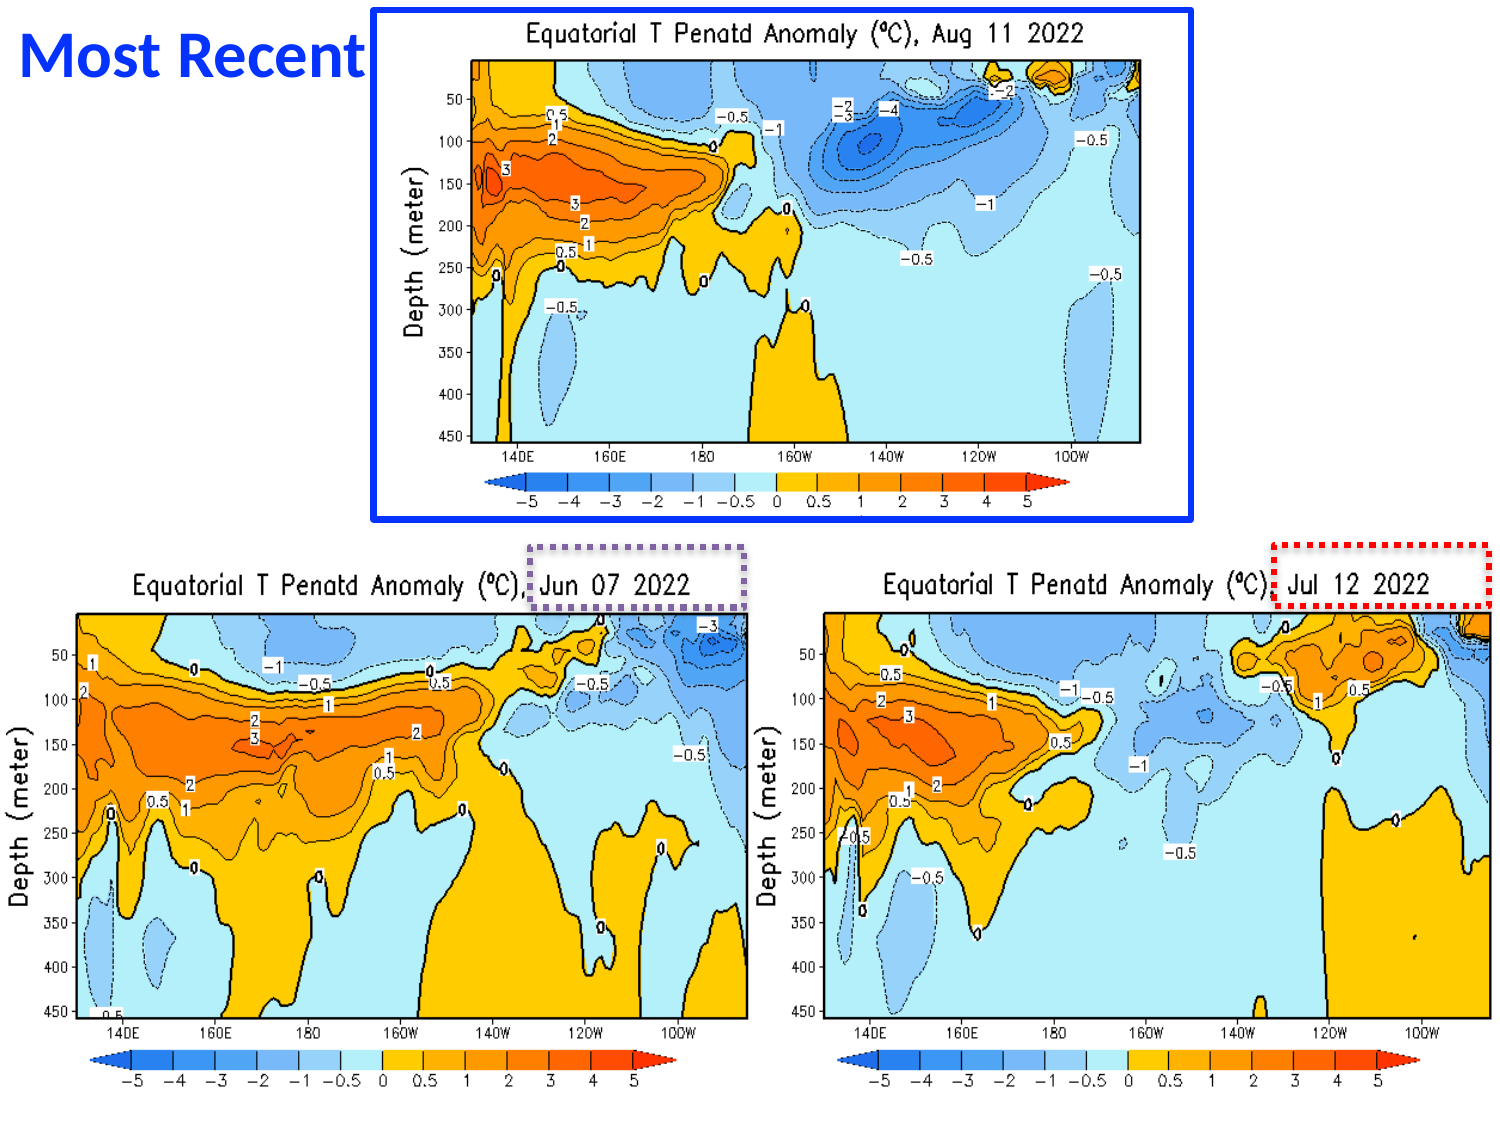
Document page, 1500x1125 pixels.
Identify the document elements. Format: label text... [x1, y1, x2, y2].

picture [376, 12, 1189, 517]
text_box Most Recent [3, 3, 428, 99]
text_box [3, 544, 1500, 1093]
